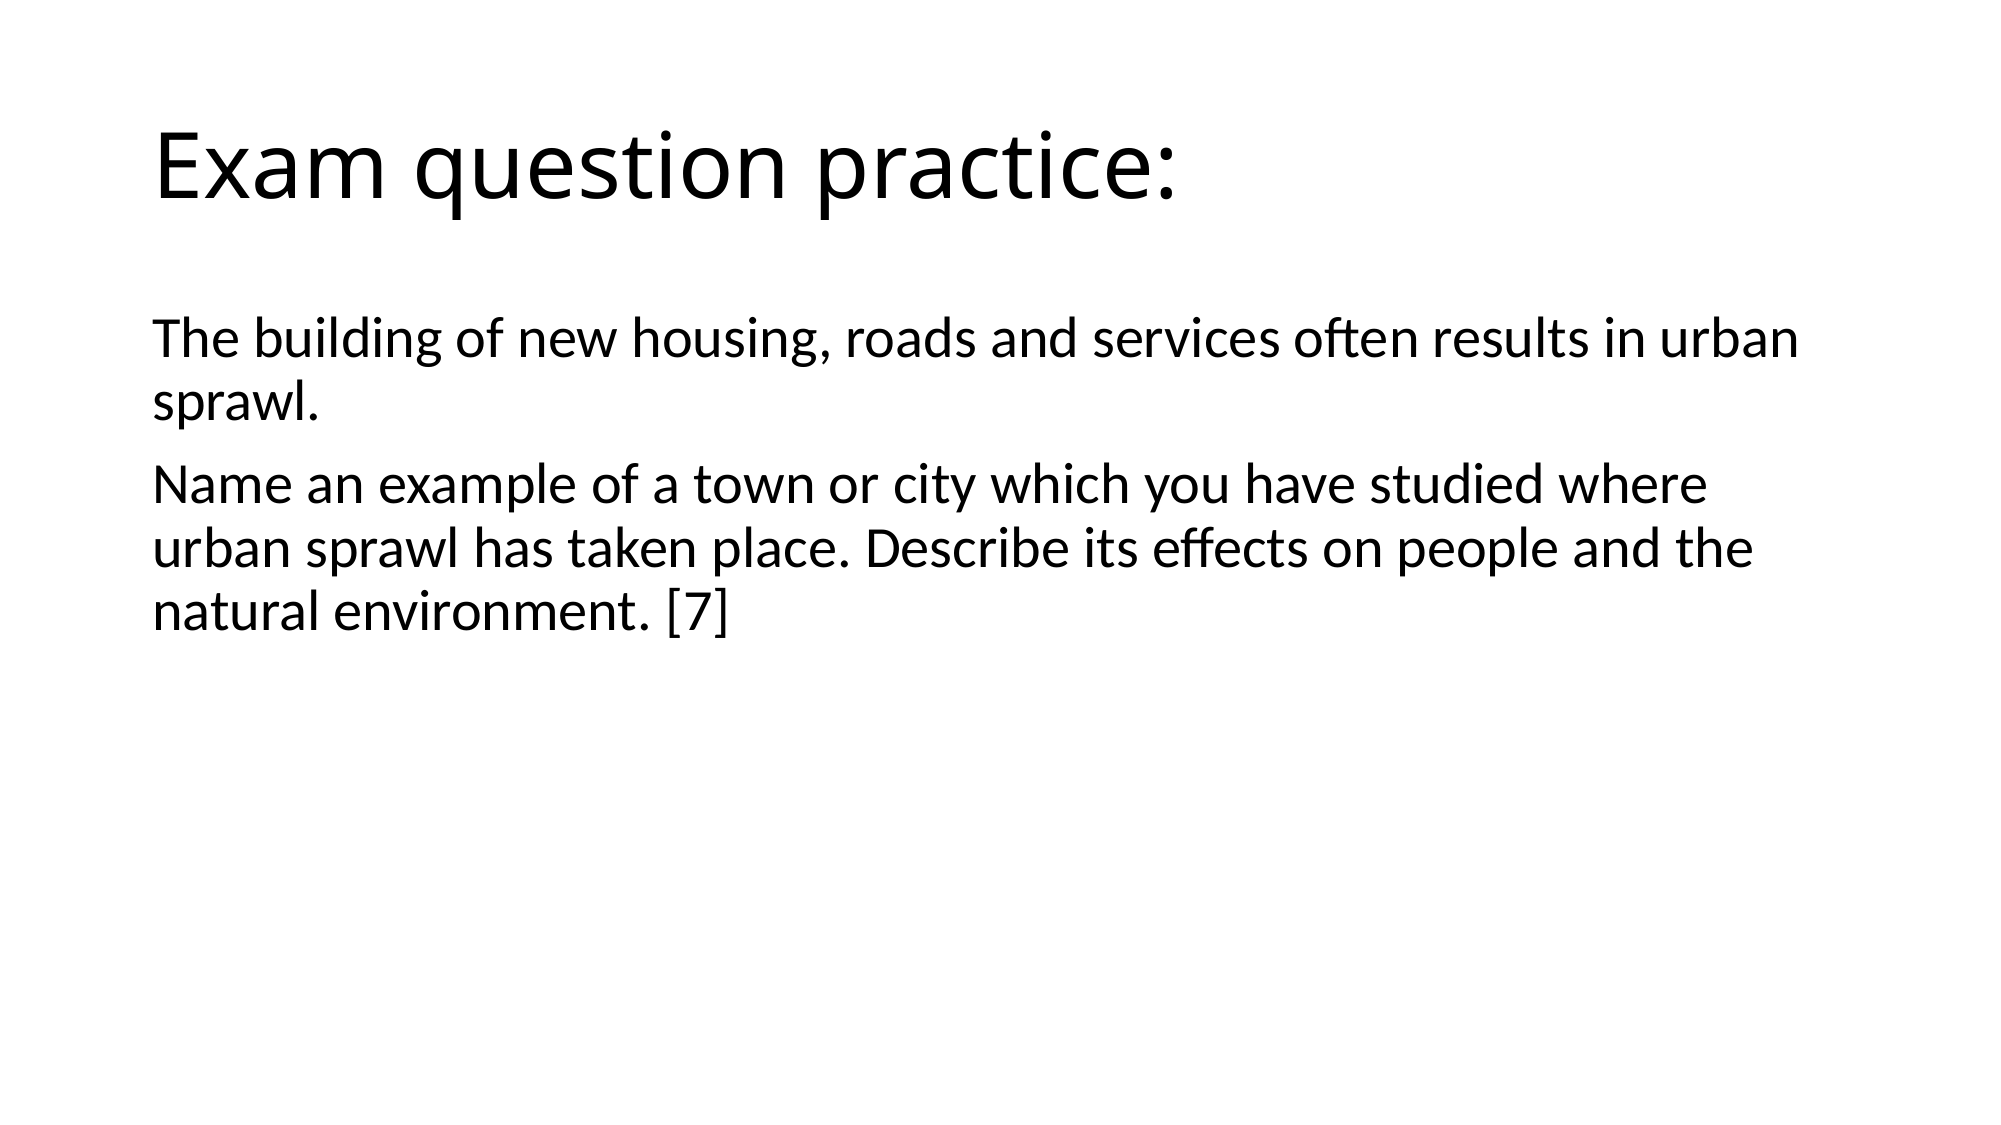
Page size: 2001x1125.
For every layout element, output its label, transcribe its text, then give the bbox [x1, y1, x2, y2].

list The building of new housing, roads and services often results in urban sprawl. Name an example of a town or city which you have studied where urban sprawl has taken place. Describe its effects on people and the natural environment. [7] [137, 299, 1863, 1014]
title Exam question practice: [137, 59, 1863, 278]
